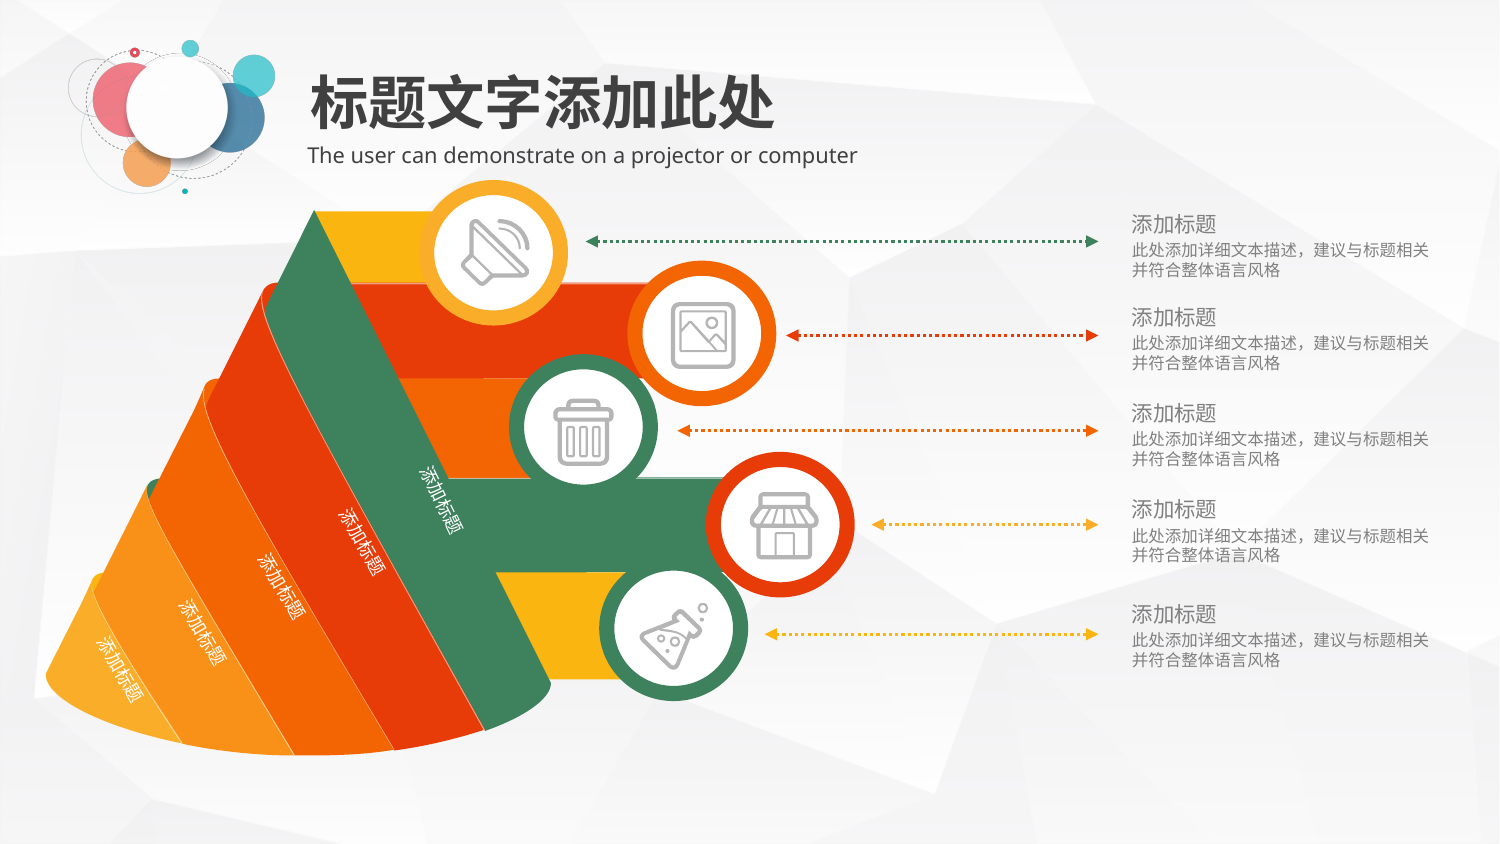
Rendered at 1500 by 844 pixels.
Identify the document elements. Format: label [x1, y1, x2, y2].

picture [0, 0, 1500, 844]
text_box [45, 187, 1444, 756]
